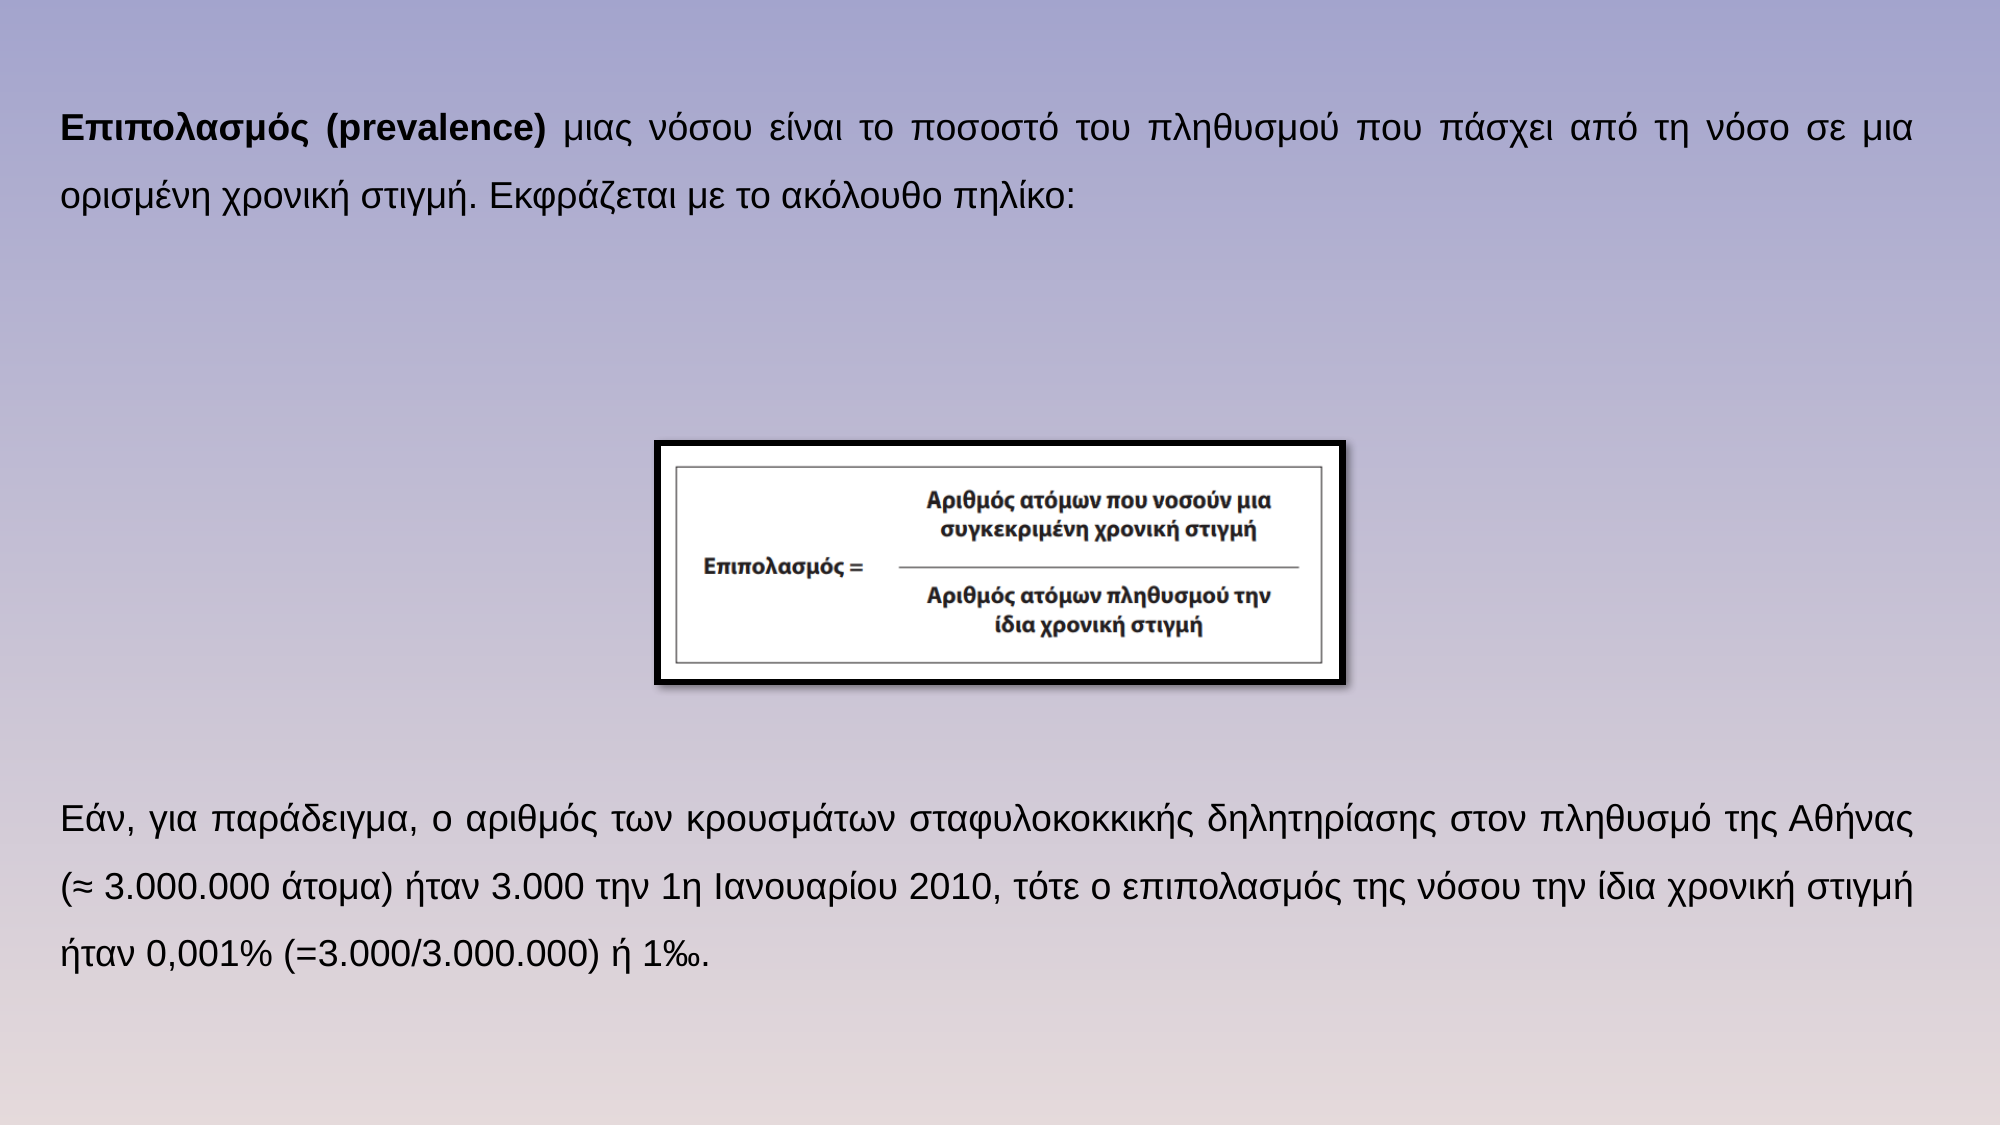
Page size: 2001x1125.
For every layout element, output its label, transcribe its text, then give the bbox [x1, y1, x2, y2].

text_box Εάν, για παράδειγμα, ο αριθμός των κρουσμάτων σταφυλοκοκκικής δηλητηρίασης στον πληθυσμό της Αθήνας (≈ 3.000.000 άτομα) ήταν 3.000 την 1η Ιανουαρίου 2010, τότε ο επιπολασμός της νόσου την ίδια χρονική στιγμή ήταν 0,001% (=3.000/3.000.000) ή 1‰. [45, 764, 1930, 982]
picture [660, 445, 1340, 679]
text_box Επιπολασμός (prevalence) μιας νόσου είναι το ποσοστό του πληθυσμού που πάσχει από τη νόσο σε μια ορισμένη χρονική στιγμή. Εκφράζεται με το ακόλουθο πηλίκο: [45, 73, 1930, 224]
